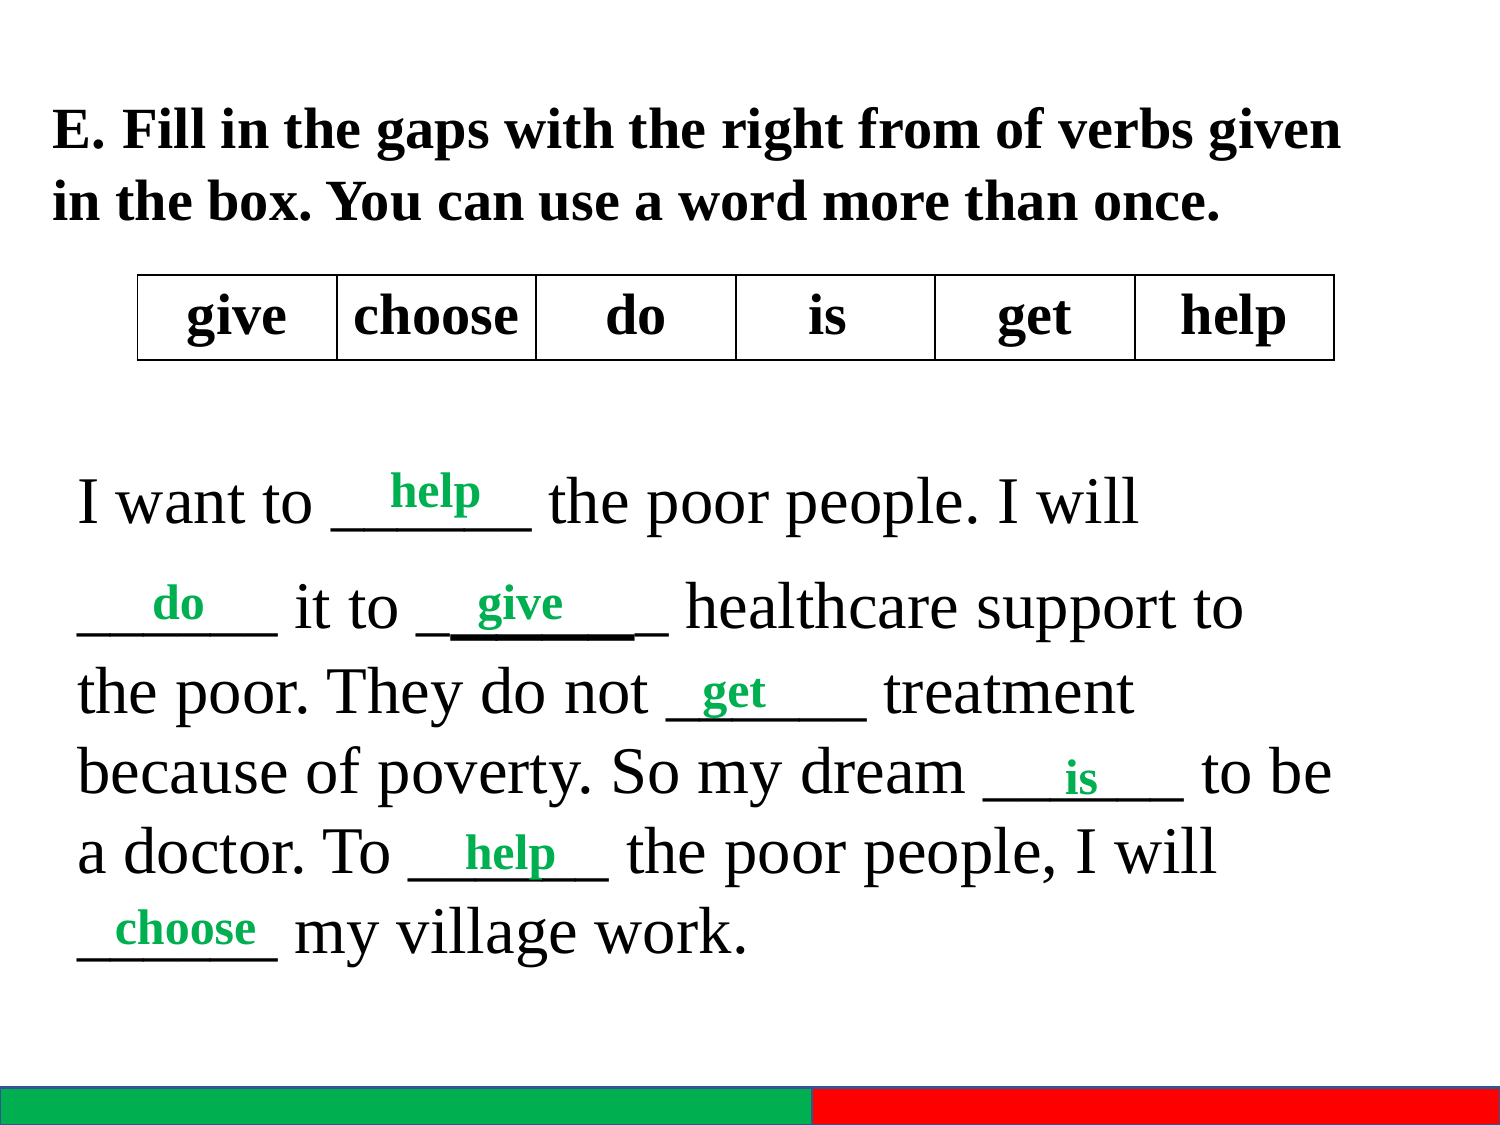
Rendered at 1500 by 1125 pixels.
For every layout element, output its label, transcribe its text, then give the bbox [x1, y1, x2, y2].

text_box do [137, 562, 300, 638]
text_box get [687, 649, 813, 725]
table_header get [936, 276, 1134, 359]
text_box I want to ______ the poor people. I will ______ it to ______ healthcare support to the poor. They do not ______ treatment because of poverty. So my dream ______ to be a doctor. To ______ the poor people, I will ______ my village work. [62, 449, 1350, 975]
table_header choose [338, 276, 535, 359]
table_header help [1136, 276, 1333, 359]
text_box help [374, 449, 525, 525]
text_box is [1050, 737, 1163, 813]
text_box [0, 1086, 813, 1125]
text_box help [450, 812, 575, 888]
text_box E. Fill in the gaps with the right from of verbs given in the box. You can use a word more than once. [37, 75, 1413, 240]
text_box give [462, 562, 613, 638]
text_box choose [99, 887, 300, 963]
table_header give [138, 276, 336, 359]
table_header is [737, 276, 934, 359]
text_box [813, 1086, 1500, 1125]
table_header do [537, 276, 735, 359]
